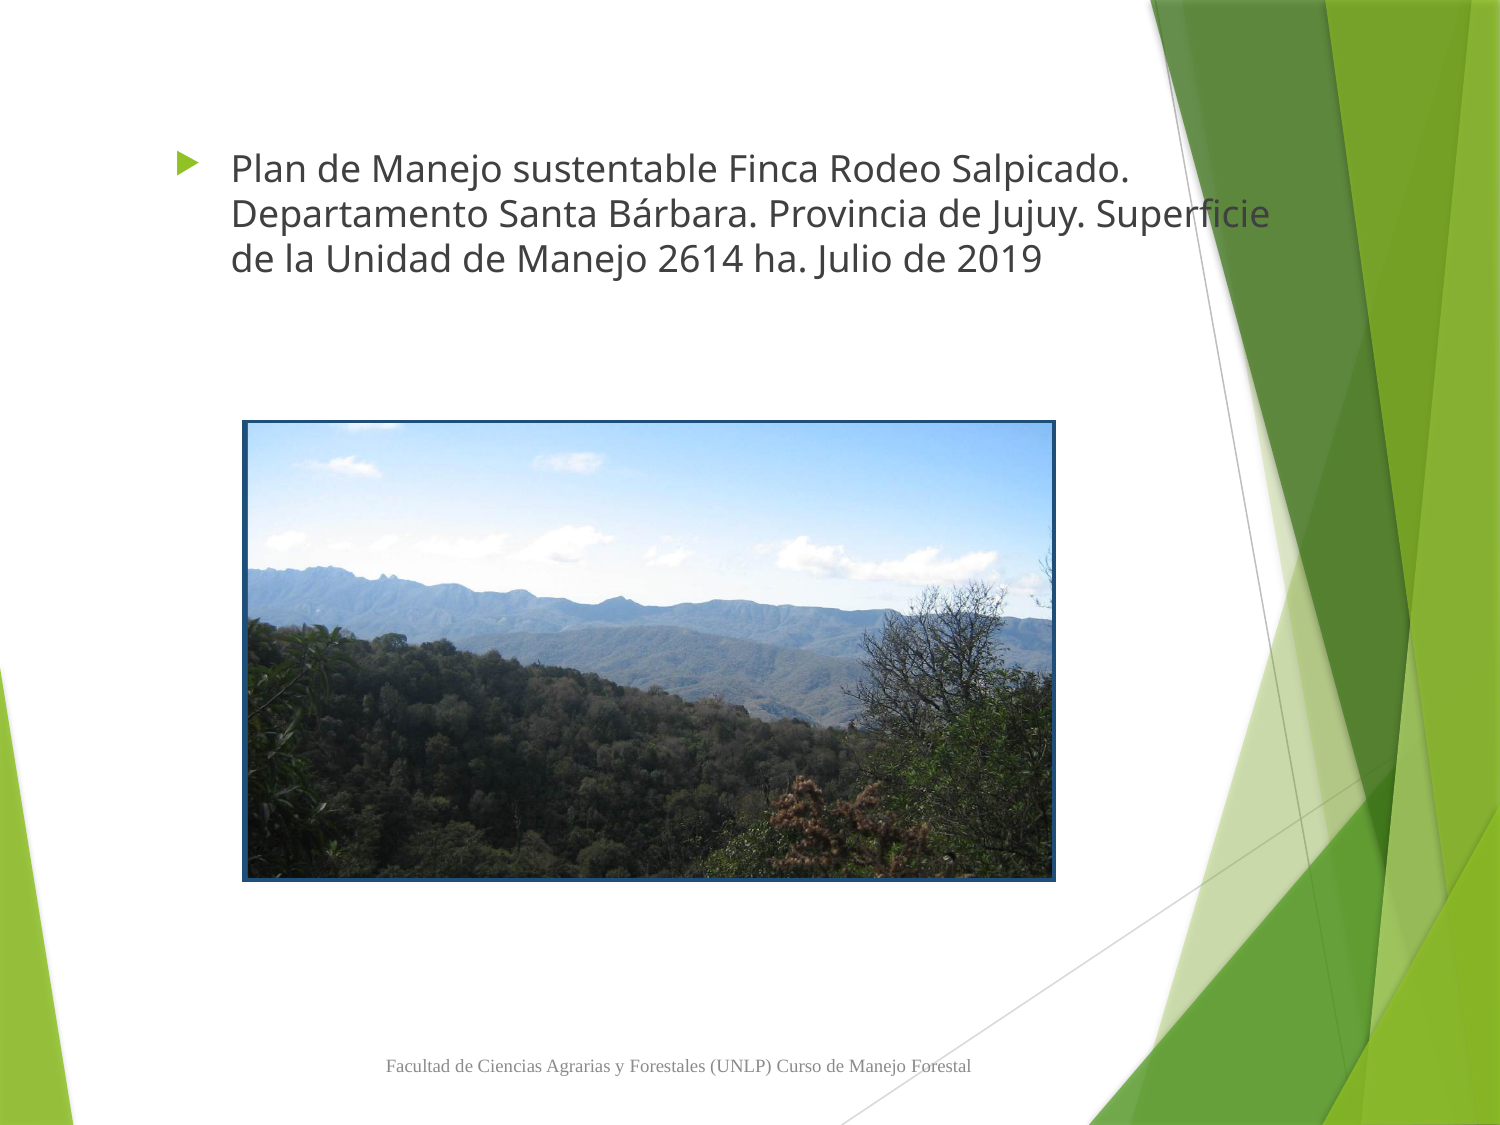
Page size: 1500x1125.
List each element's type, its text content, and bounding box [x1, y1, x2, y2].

picture [241, 420, 1057, 882]
list Plan de Manejo sustentable Finca Rodeo Salpicado. Departamento Santa Bárbara. Provincia de Jujuy. Superficie de la Unidad de Manejo 2614 ha. Julio de 2019 [159, 137, 1294, 334]
footer Facultad de Ciencias Agrarias y Forestales (UNLP) Curso de Manejo Forestal [370, 1035, 1130, 1095]
